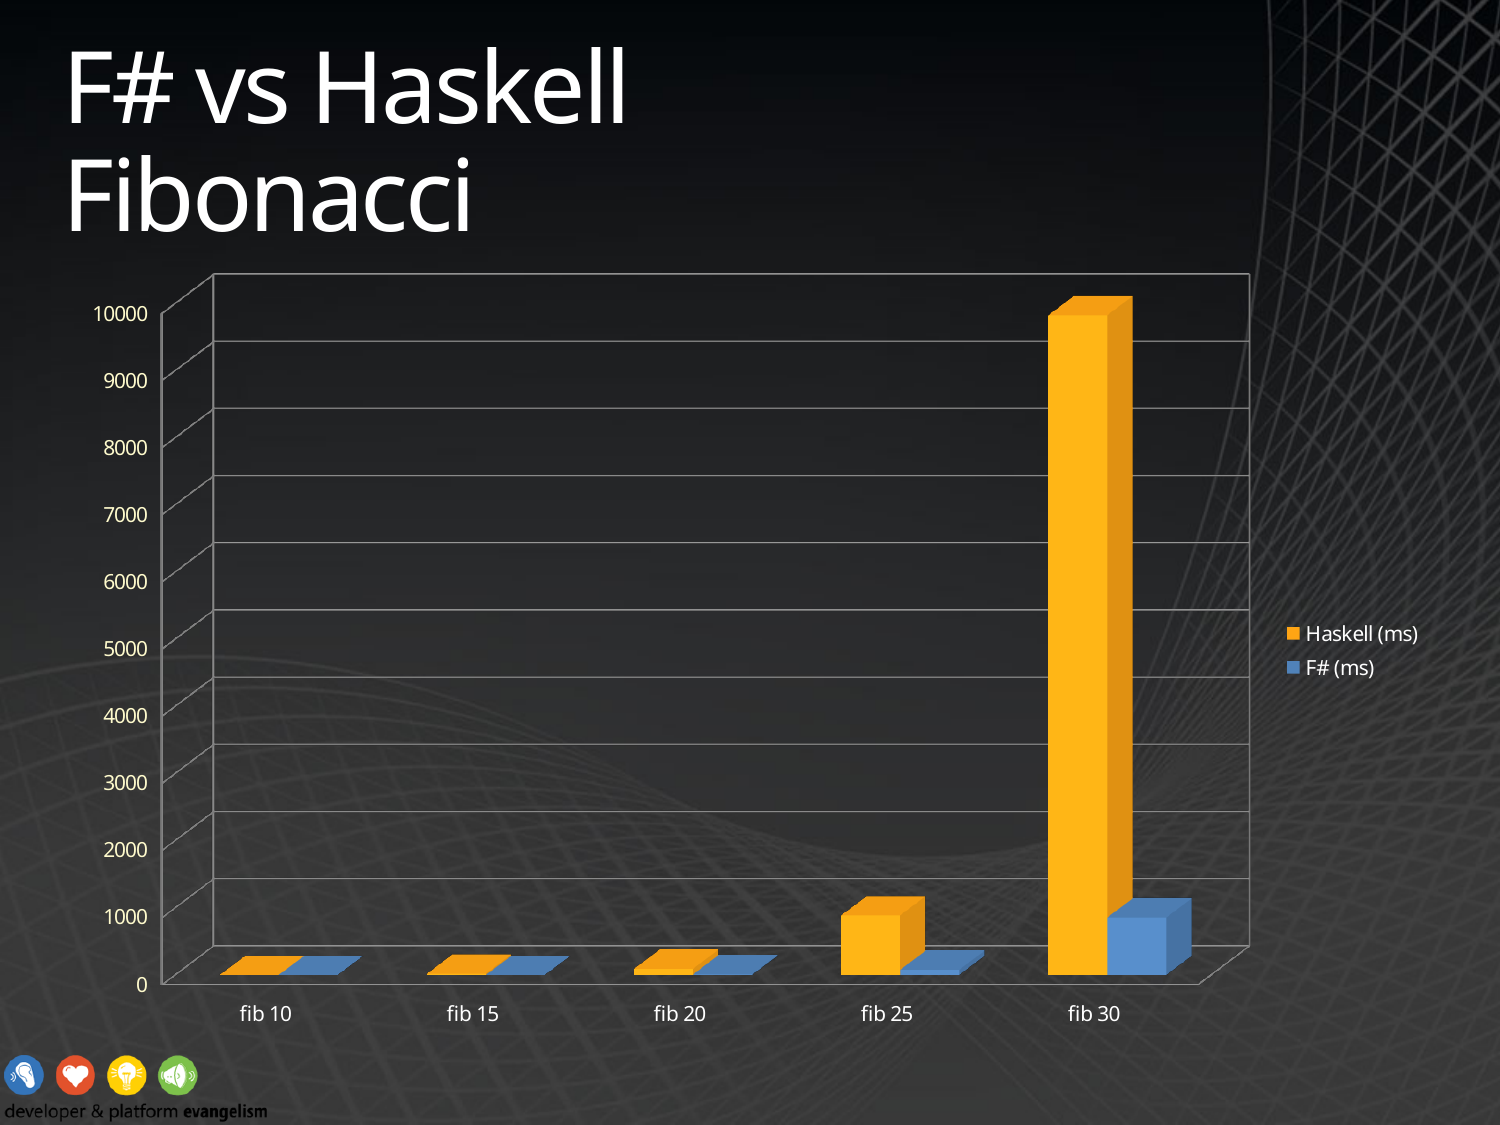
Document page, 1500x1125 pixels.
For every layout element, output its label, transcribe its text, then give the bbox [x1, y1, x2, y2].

title F# vs Haskell Fibonacci [62, 37, 1438, 147]
picture [0, 0, 1500, 1125]
chart [62, 257, 1438, 1044]
